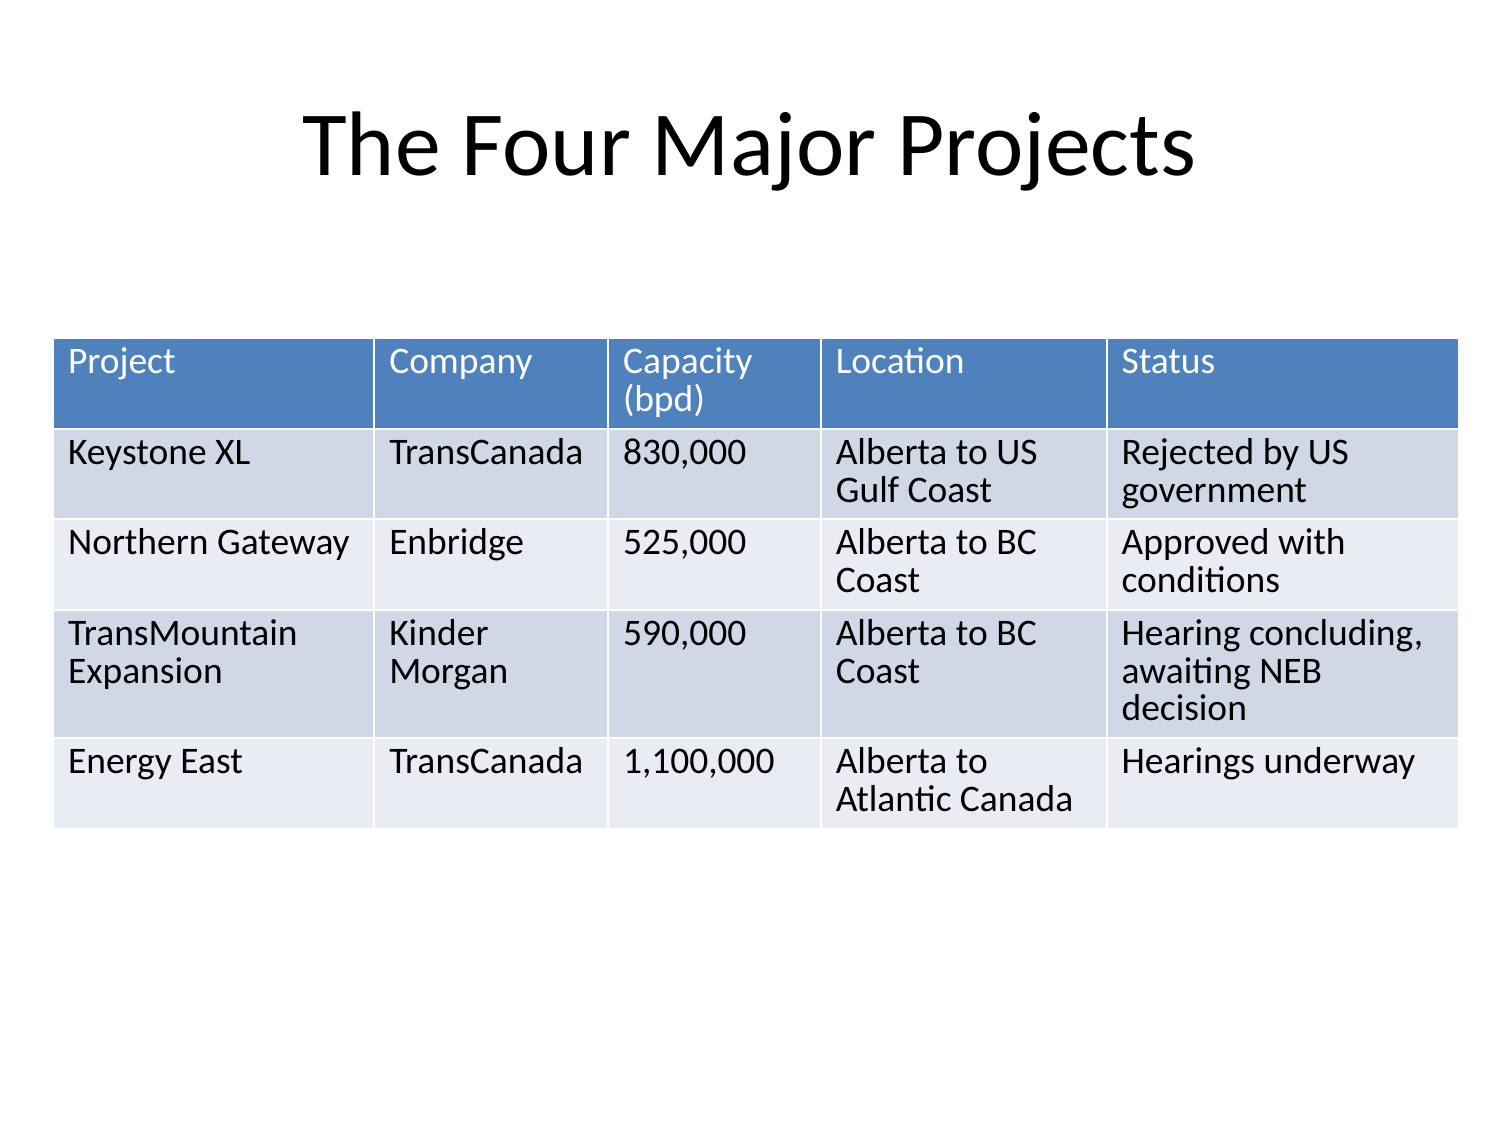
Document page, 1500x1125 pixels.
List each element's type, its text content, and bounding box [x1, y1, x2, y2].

table_cell 1,100,000 [609, 739, 820, 828]
table_cell Alberta to Atlantic Canada [822, 739, 1106, 828]
table_cell Approved with conditions [1108, 520, 1458, 609]
table_cell Alberta to BC Coast [822, 611, 1106, 737]
table_cell TransMountain Expansion [54, 611, 373, 737]
table_header Location [822, 339, 1106, 428]
table_cell Northern Gateway [54, 520, 373, 609]
table_cell 525,000 [609, 520, 820, 609]
table_cell TransCanada [375, 430, 607, 518]
table_cell TransCanada [375, 739, 607, 828]
table_header Project [54, 339, 373, 428]
table_header Capacity (bpd) [609, 339, 820, 428]
table_header Company [375, 339, 607, 428]
table_cell 590,000 [609, 611, 820, 737]
table_cell Hearings underway [1108, 739, 1458, 828]
table_cell 830,000 [609, 430, 820, 518]
table_cell Enbridge [375, 520, 607, 609]
title The Four Major Projects [75, 45, 1425, 233]
table_cell Rejected by US government [1108, 430, 1458, 518]
table_cell Alberta to BC Coast [822, 520, 1106, 609]
table_cell Keystone XL [54, 430, 373, 518]
table_cell Hearing concluding, awaiting NEB decision [1108, 611, 1458, 737]
table_header Status [1108, 339, 1458, 428]
table_cell Kinder Morgan [375, 611, 607, 737]
table_cell Alberta to US Gulf Coast [822, 430, 1106, 518]
table_cell Energy East [54, 739, 373, 828]
